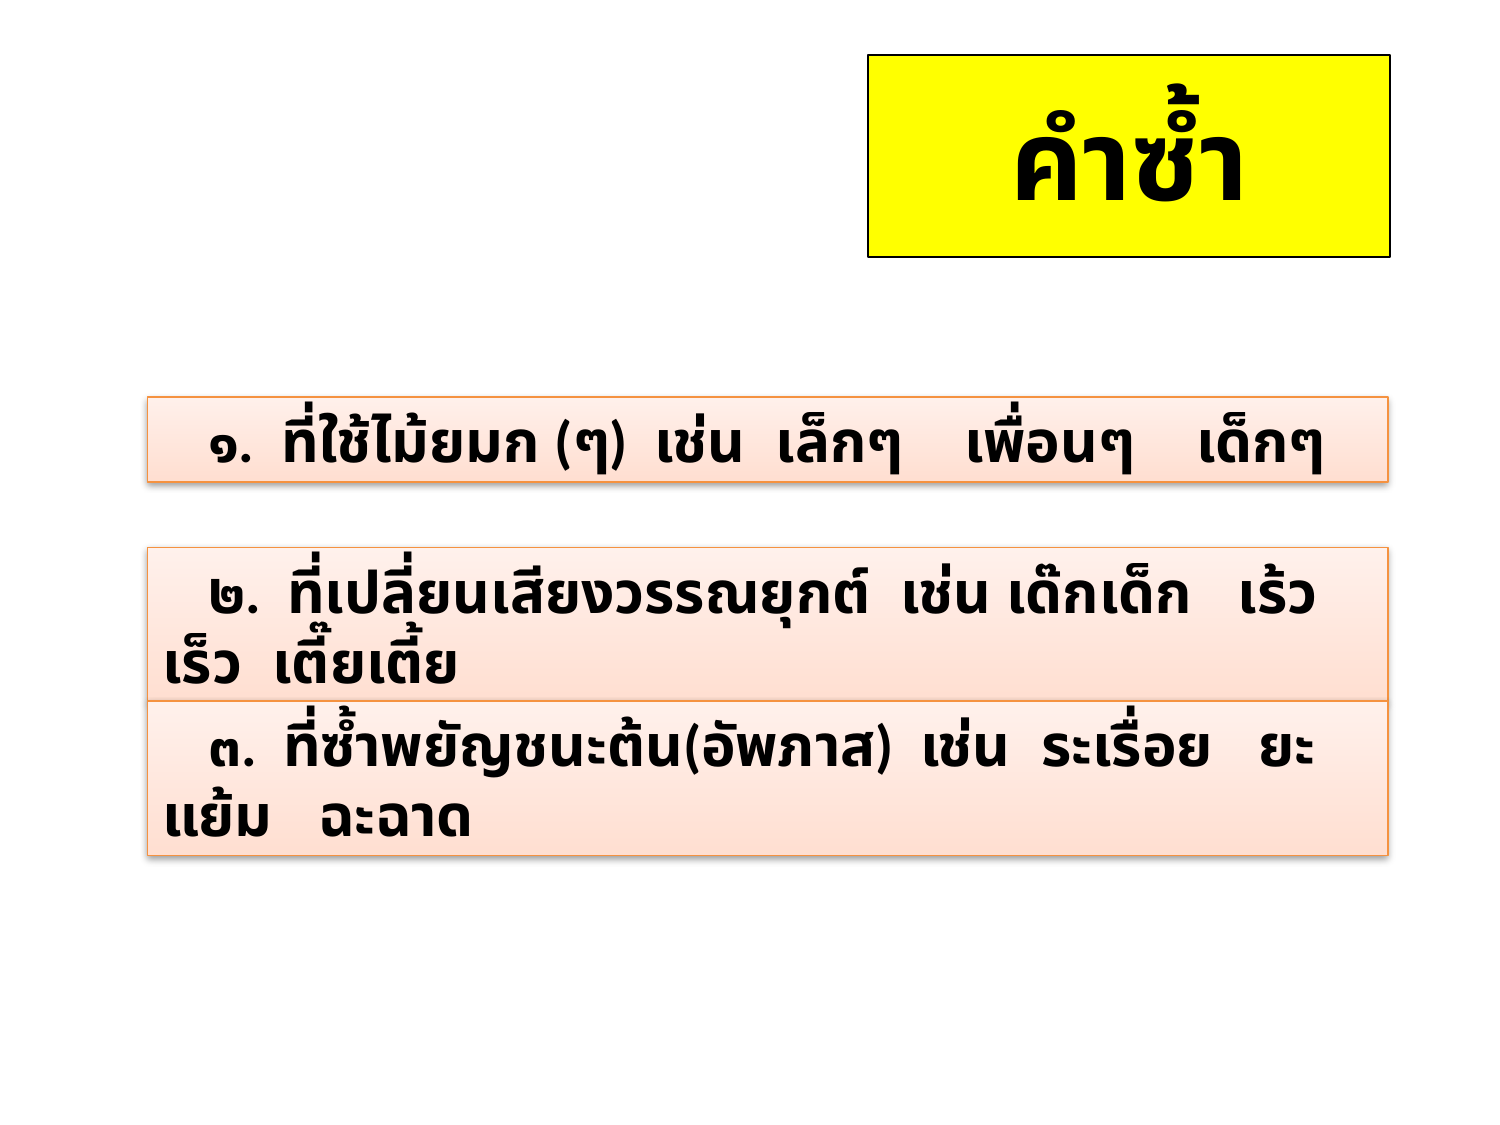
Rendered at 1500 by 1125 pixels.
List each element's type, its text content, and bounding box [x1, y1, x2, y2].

text_box คำซ้ำ [868, 54, 1391, 257]
text_box ๓. ที่ซ้ำพยัญชนะต้น(อัพภาส) เช่น ระเรื่อย ยะแย้ม ฉะฉาด [147, 700, 1389, 856]
text_box ๒. ที่เปลี่ยนเสียงวรรณยุกต์ เช่น เด๊กเด็ก เร้วเร็ว เตี๊ยเตี้ย [147, 547, 1389, 699]
text_box ๑. ที่ใช้ไม้ยมก (ๆ) เช่น เล็กๆ เพื่อนๆ เด็กๆ [147, 396, 1389, 483]
